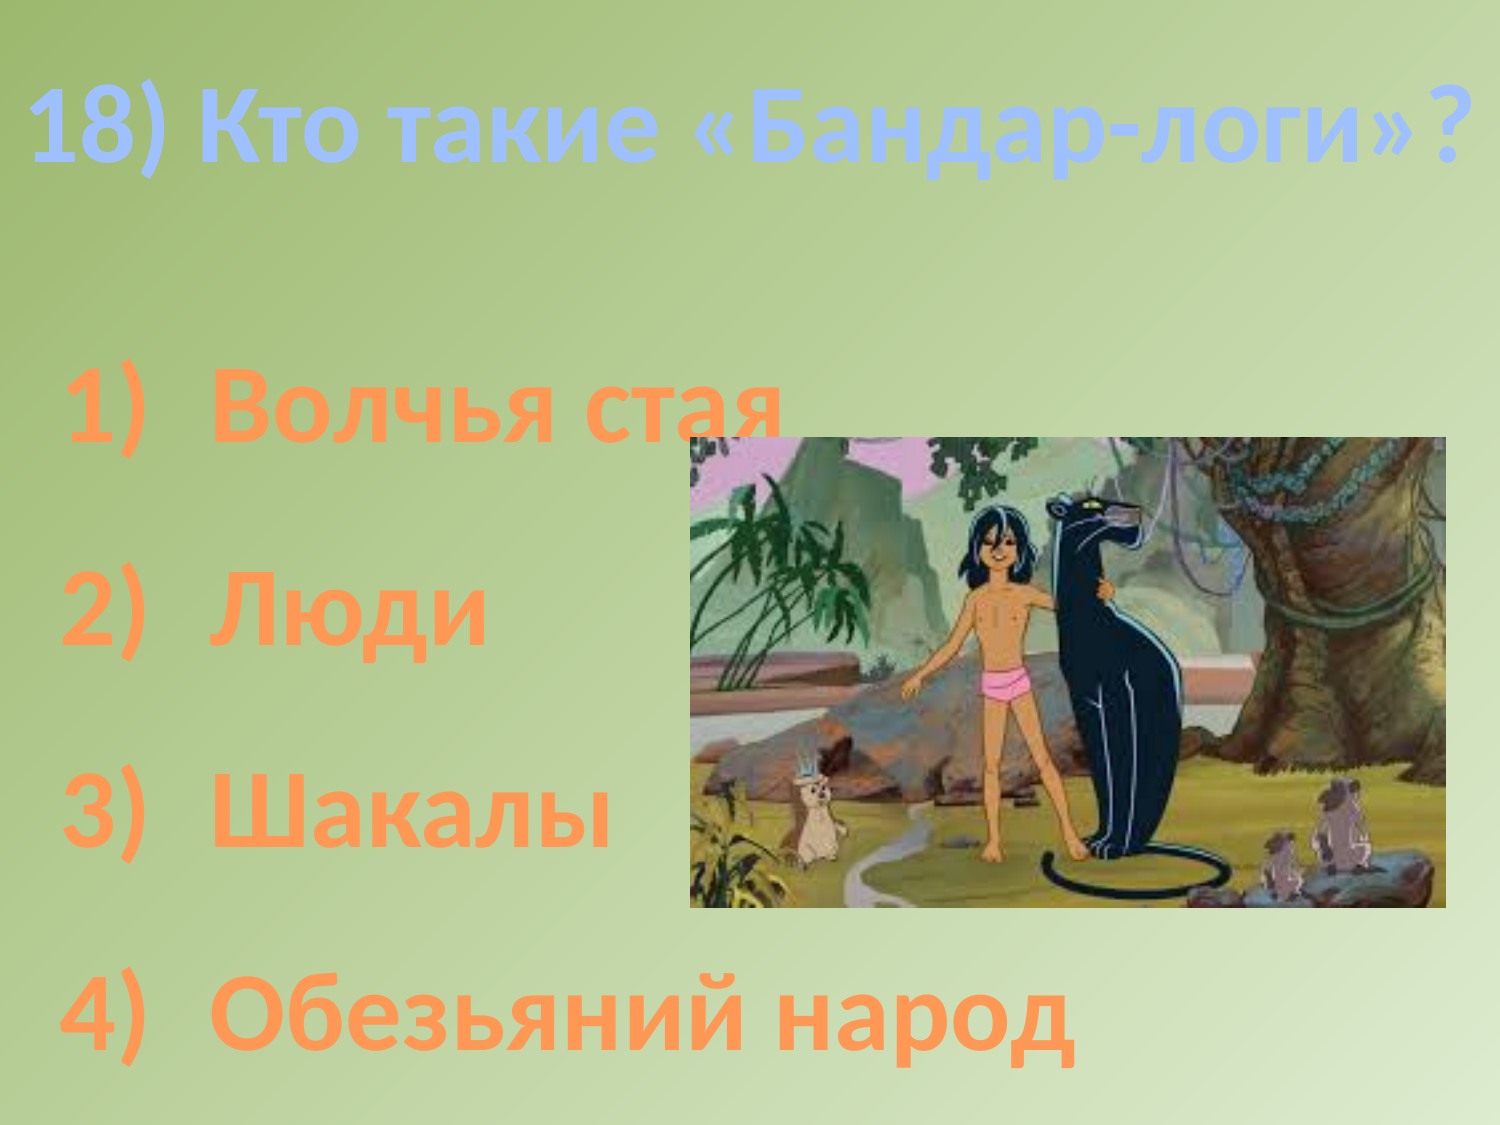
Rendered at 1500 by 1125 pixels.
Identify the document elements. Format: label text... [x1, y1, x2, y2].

text_box 18) Кто такие «Бандар-логи»? [7, 42, 1494, 193]
text_box Волчья стая Люди Шакалы Обезьяний народ [44, 255, 1093, 1081]
picture [690, 436, 1447, 908]
